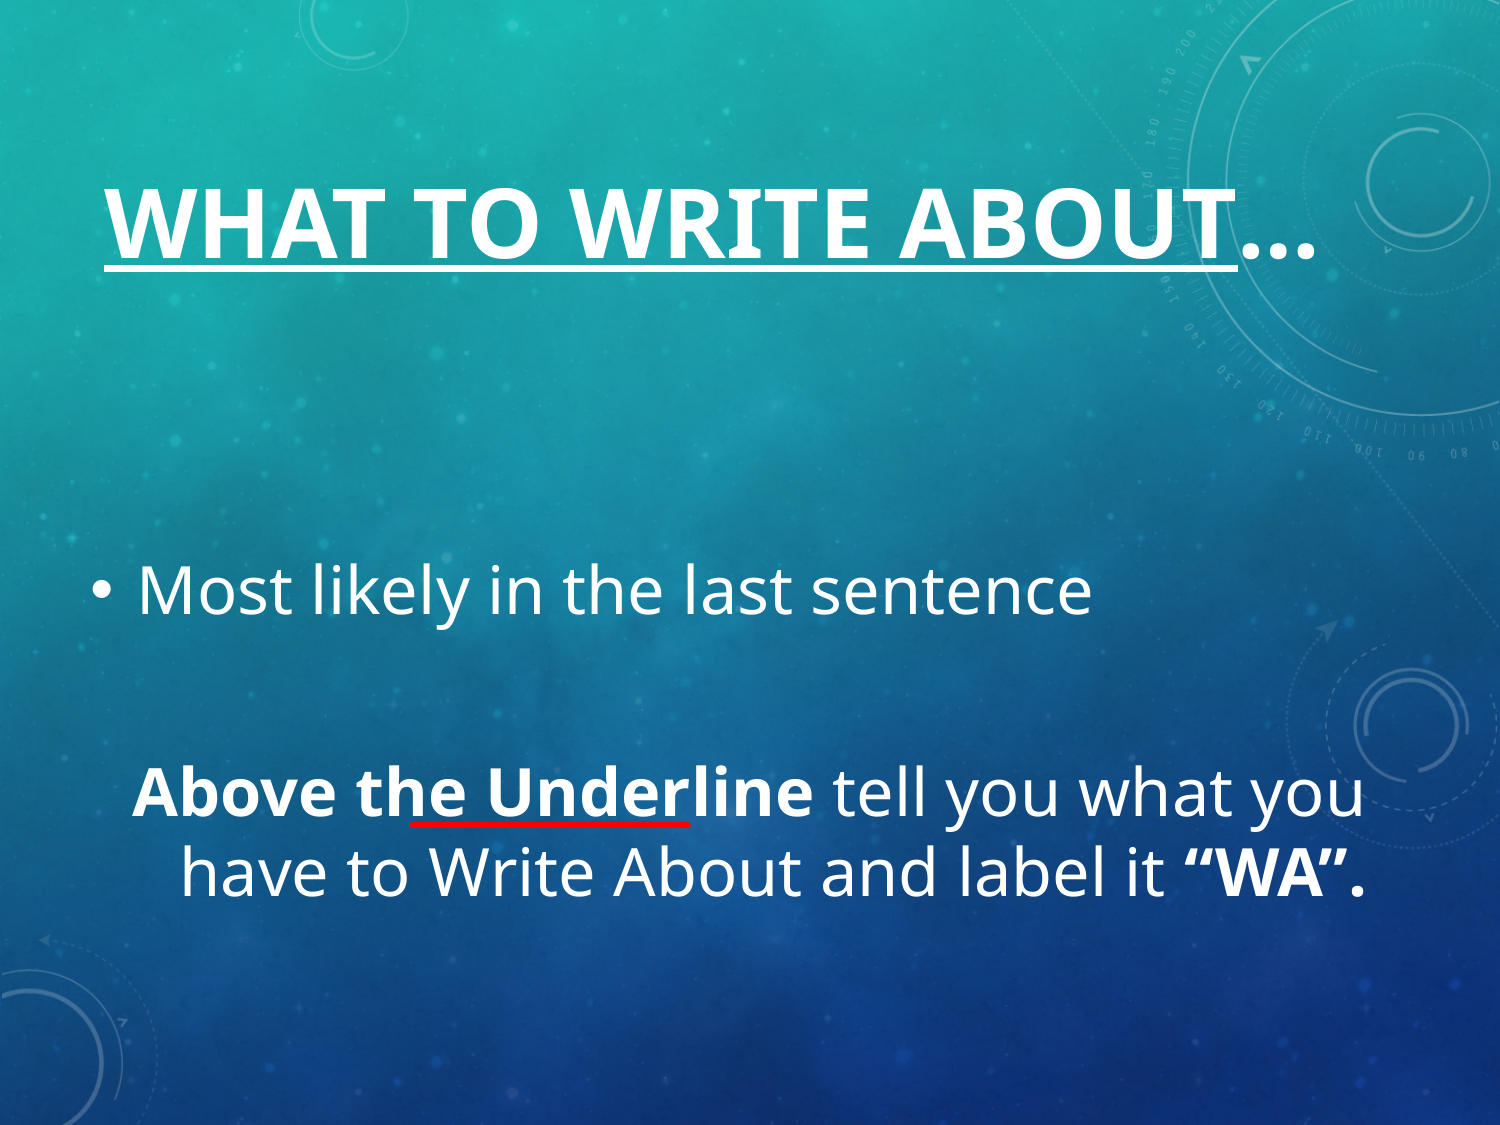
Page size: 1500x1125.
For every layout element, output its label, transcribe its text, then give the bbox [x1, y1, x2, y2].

list Most likely in the last sentence Above the Underline tell you what you have to Write About and label it “WA”. [75, 357, 1425, 1100]
picture [0, 0, 1500, 1125]
title What to Write About… [75, 99, 1350, 339]
